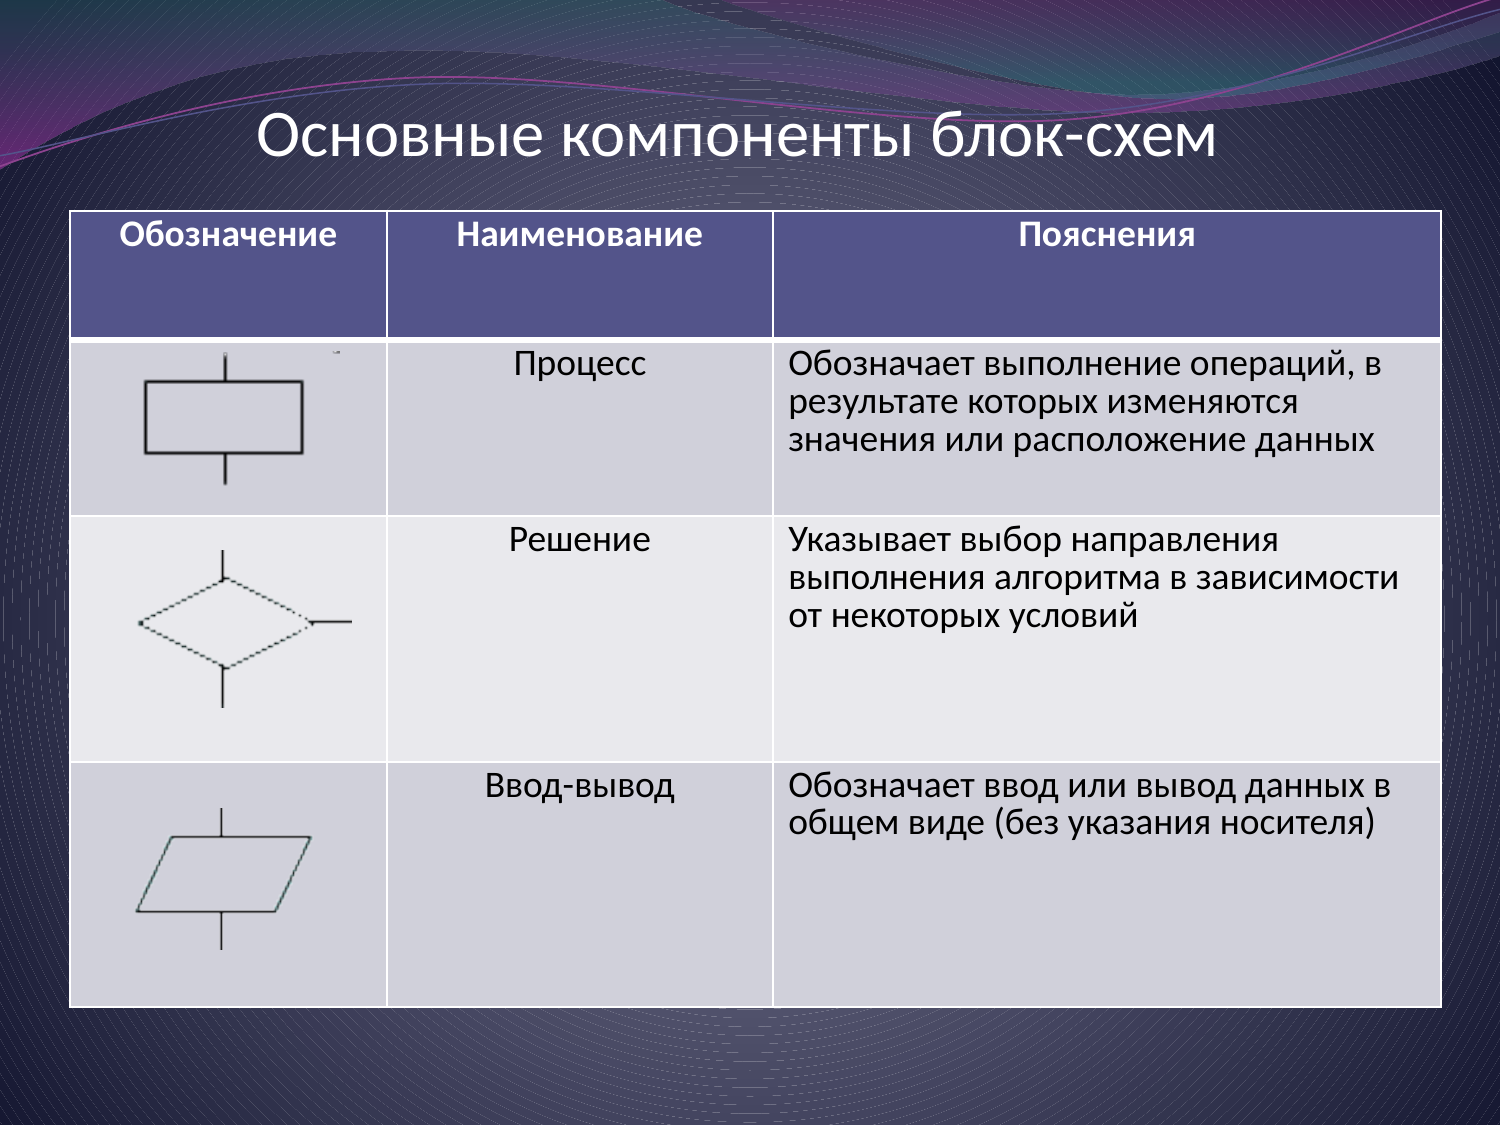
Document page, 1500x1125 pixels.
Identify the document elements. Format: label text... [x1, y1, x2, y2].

picture [128, 808, 342, 950]
table_cell Обозначает выполнение операций, в результате которых изменяются значения или расположение данных [774, 343, 1440, 515]
table_header Обозначение [71, 212, 386, 337]
table_header Пояснения [774, 212, 1440, 337]
table_cell [71, 343, 386, 515]
table_cell [71, 517, 386, 761]
text_box Основные компоненты блок-схем [46, 81, 1430, 177]
table_cell [71, 763, 386, 1006]
table_cell Обозначает ввод или вывод данных в общем виде (без указания носителя) [774, 763, 1440, 1006]
table_cell Решение [388, 517, 772, 761]
table_cell Ввод-вывод [388, 763, 772, 1006]
table_cell Процесс [388, 343, 772, 515]
table_header Наименование [388, 212, 772, 337]
table_cell Указывает выбор направления выполнения алгоритма в зависимости от некоторых условий [774, 517, 1440, 761]
picture [93, 351, 341, 502]
picture [116, 550, 352, 709]
